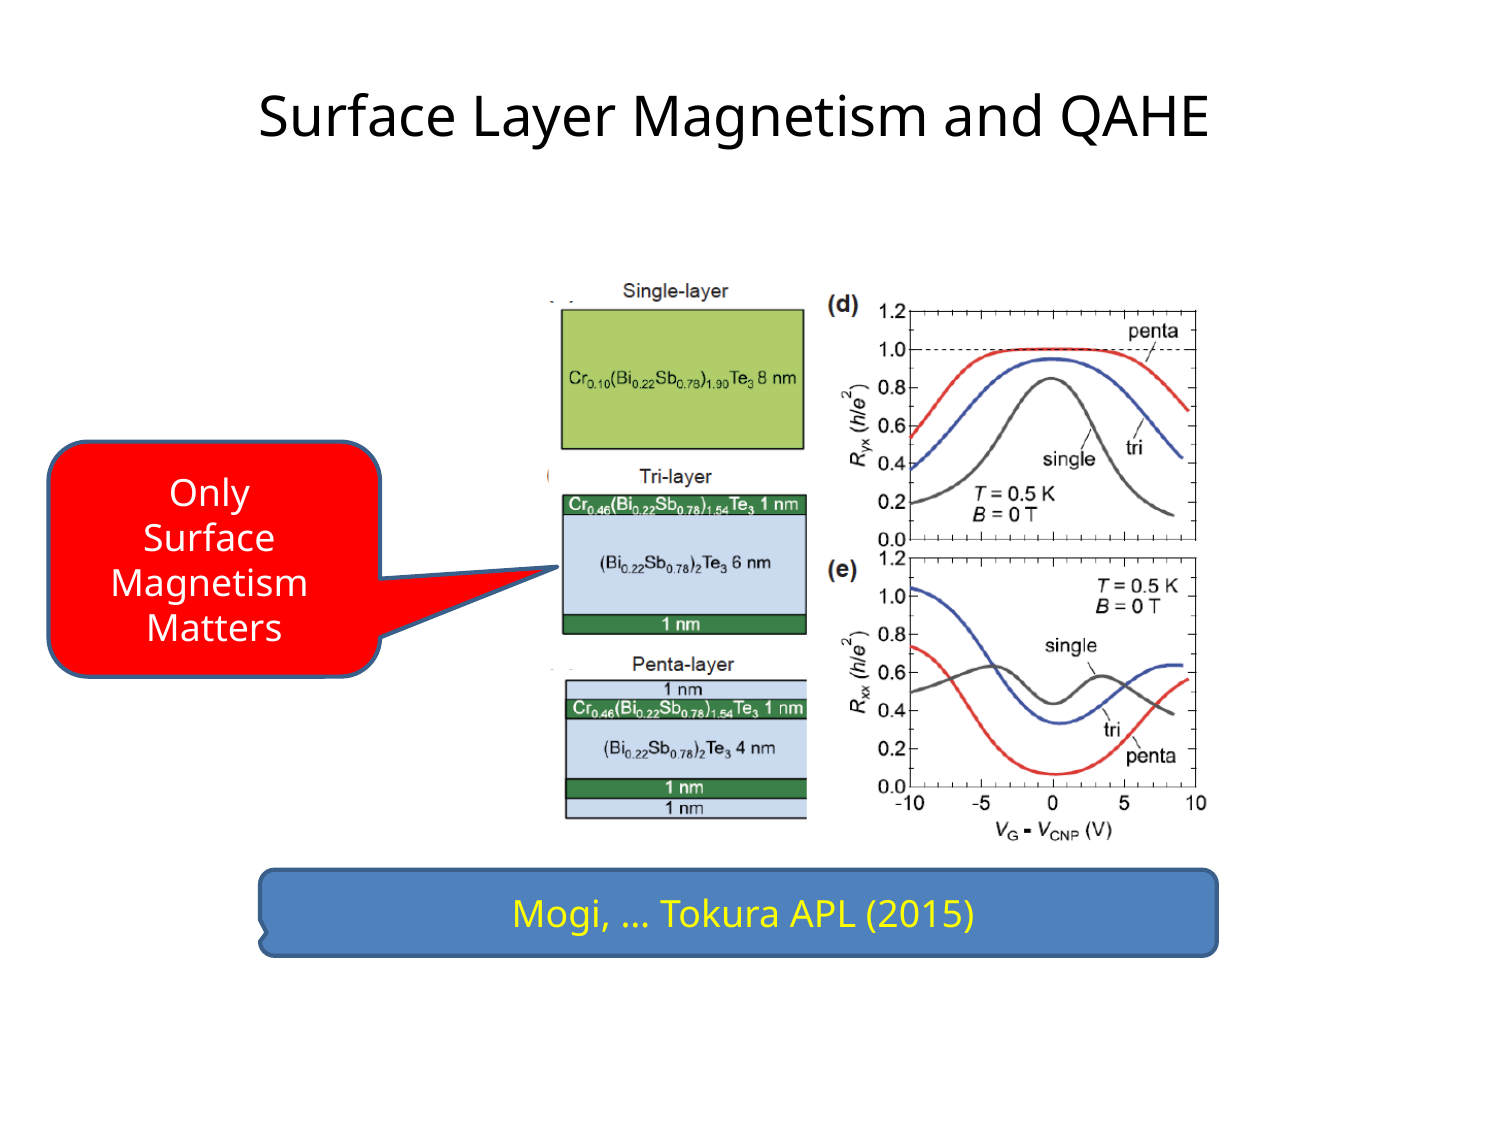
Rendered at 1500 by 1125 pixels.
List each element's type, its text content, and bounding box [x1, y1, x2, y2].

text_box Mogi, … Tokura APL (2015) [257, 867, 1219, 958]
text_box Only Surface Magnetism Matters [46, 439, 499, 679]
picture [504, 248, 1228, 870]
text_box Surface Layer Magnetism and QAHE [244, 72, 1256, 156]
